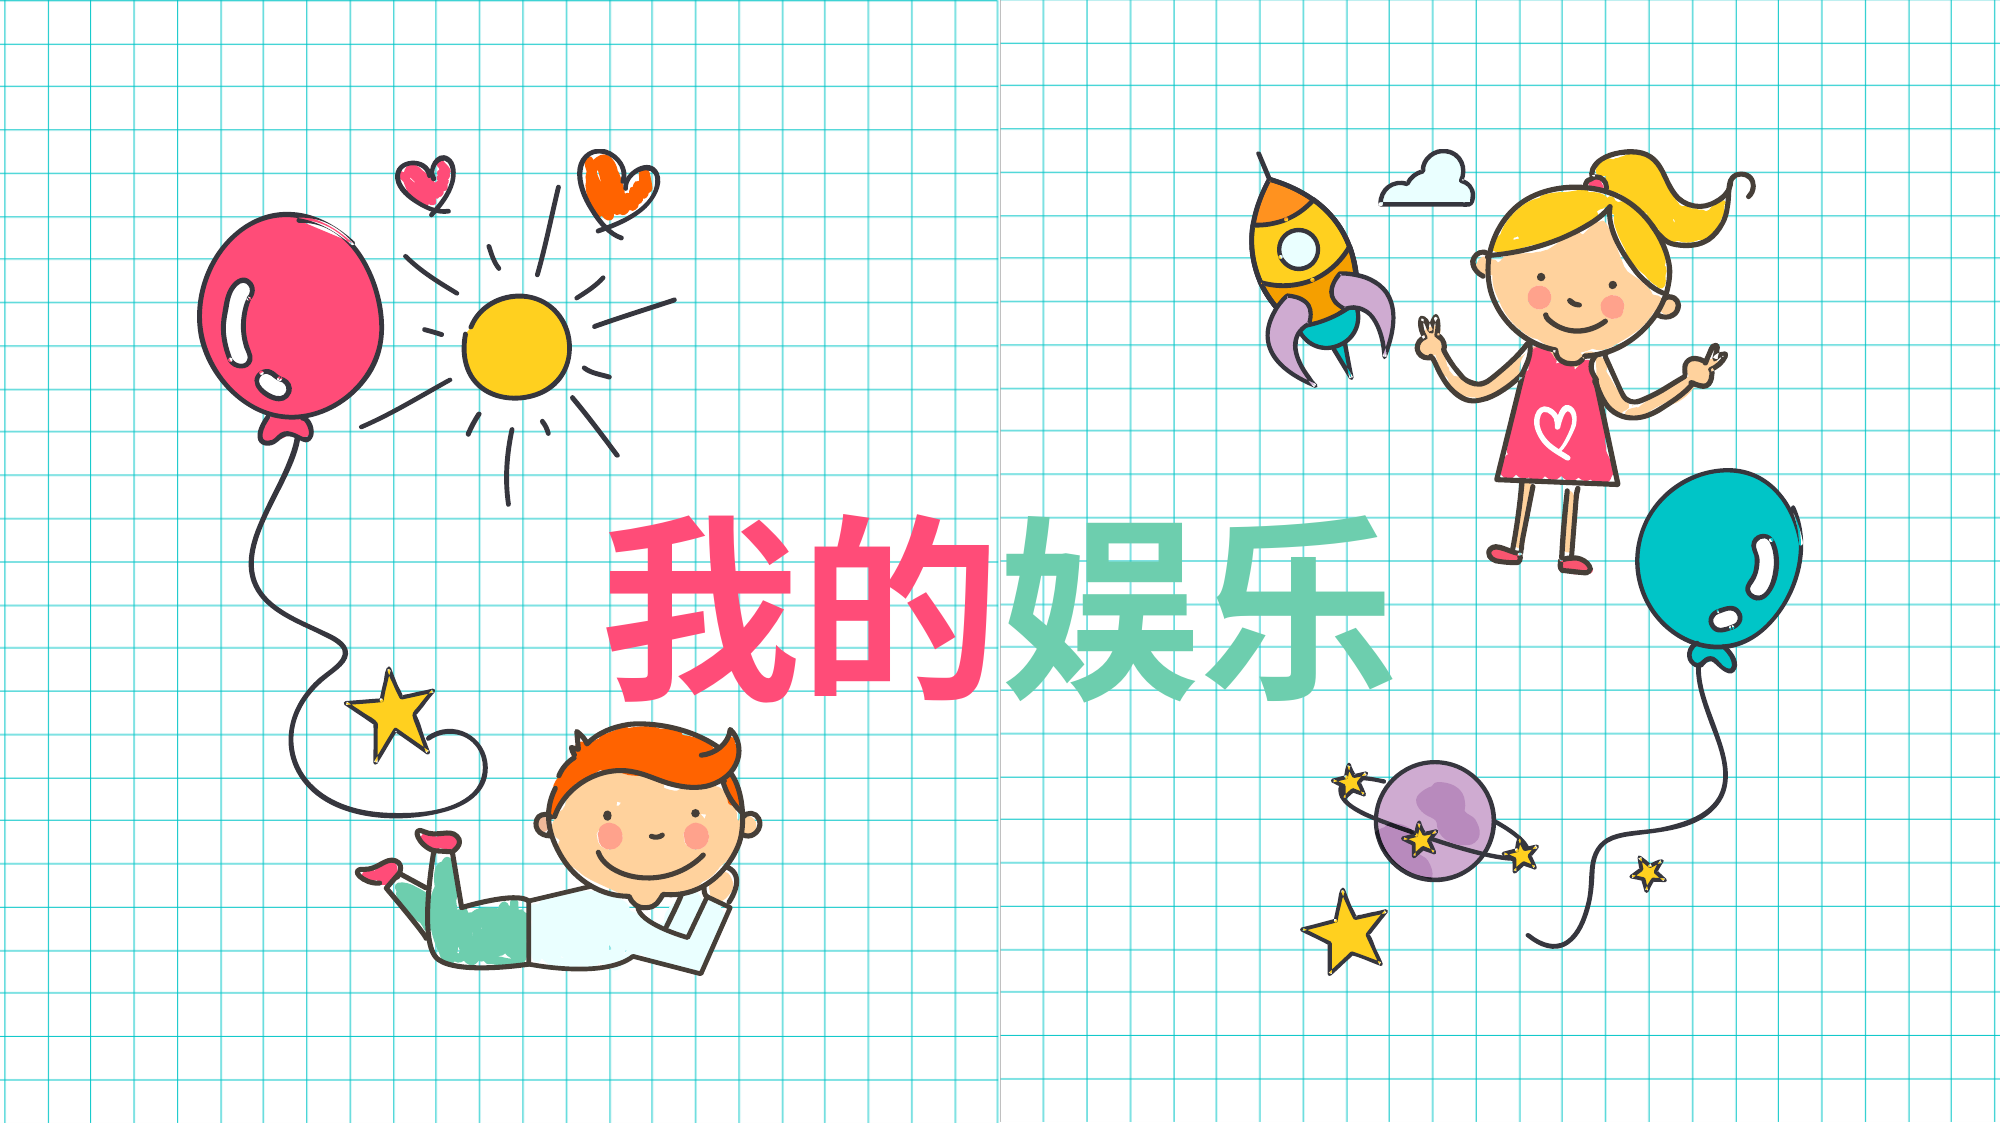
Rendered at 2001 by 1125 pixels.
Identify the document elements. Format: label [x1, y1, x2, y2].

picture [0, 0, 2000, 1125]
text_box [196, 149, 1803, 976]
